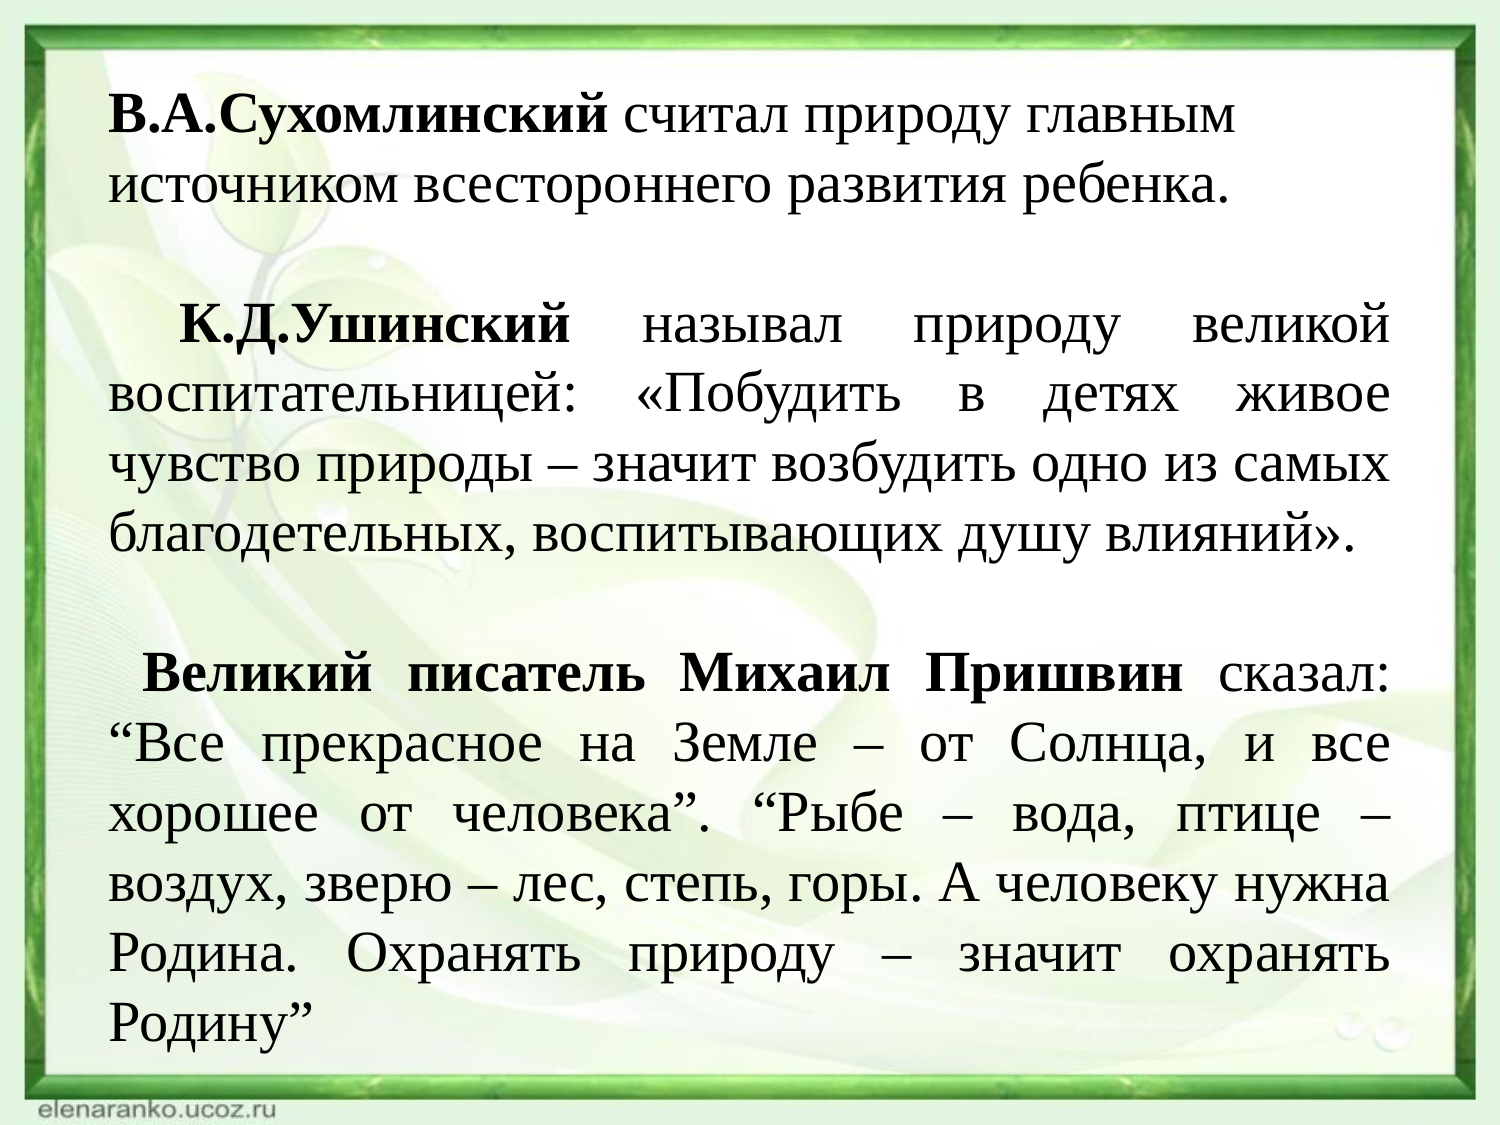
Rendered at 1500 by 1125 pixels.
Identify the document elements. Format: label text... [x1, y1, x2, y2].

picture [0, 0, 1500, 1125]
text_box В.А.Сухомлинский считал природу главным источником всестороннего развития ребенка. К.Д.Ушинский называл природу великой воспитательницей: «Побудить в детях живое чувство природы – значит возбудить одно из самых благодетельных, воспитывающих душу влияний». Великий писатель Михаил Пришвин сказал: “Все прекрасное на Земле – от Солнца, и все хорошее от человека”. “Рыбе – вода, птице – воздух, зверю – лес, степь, горы. А человеку нужна Родина. Охранять природу – значит охранять Родину” [93, 66, 1407, 1061]
